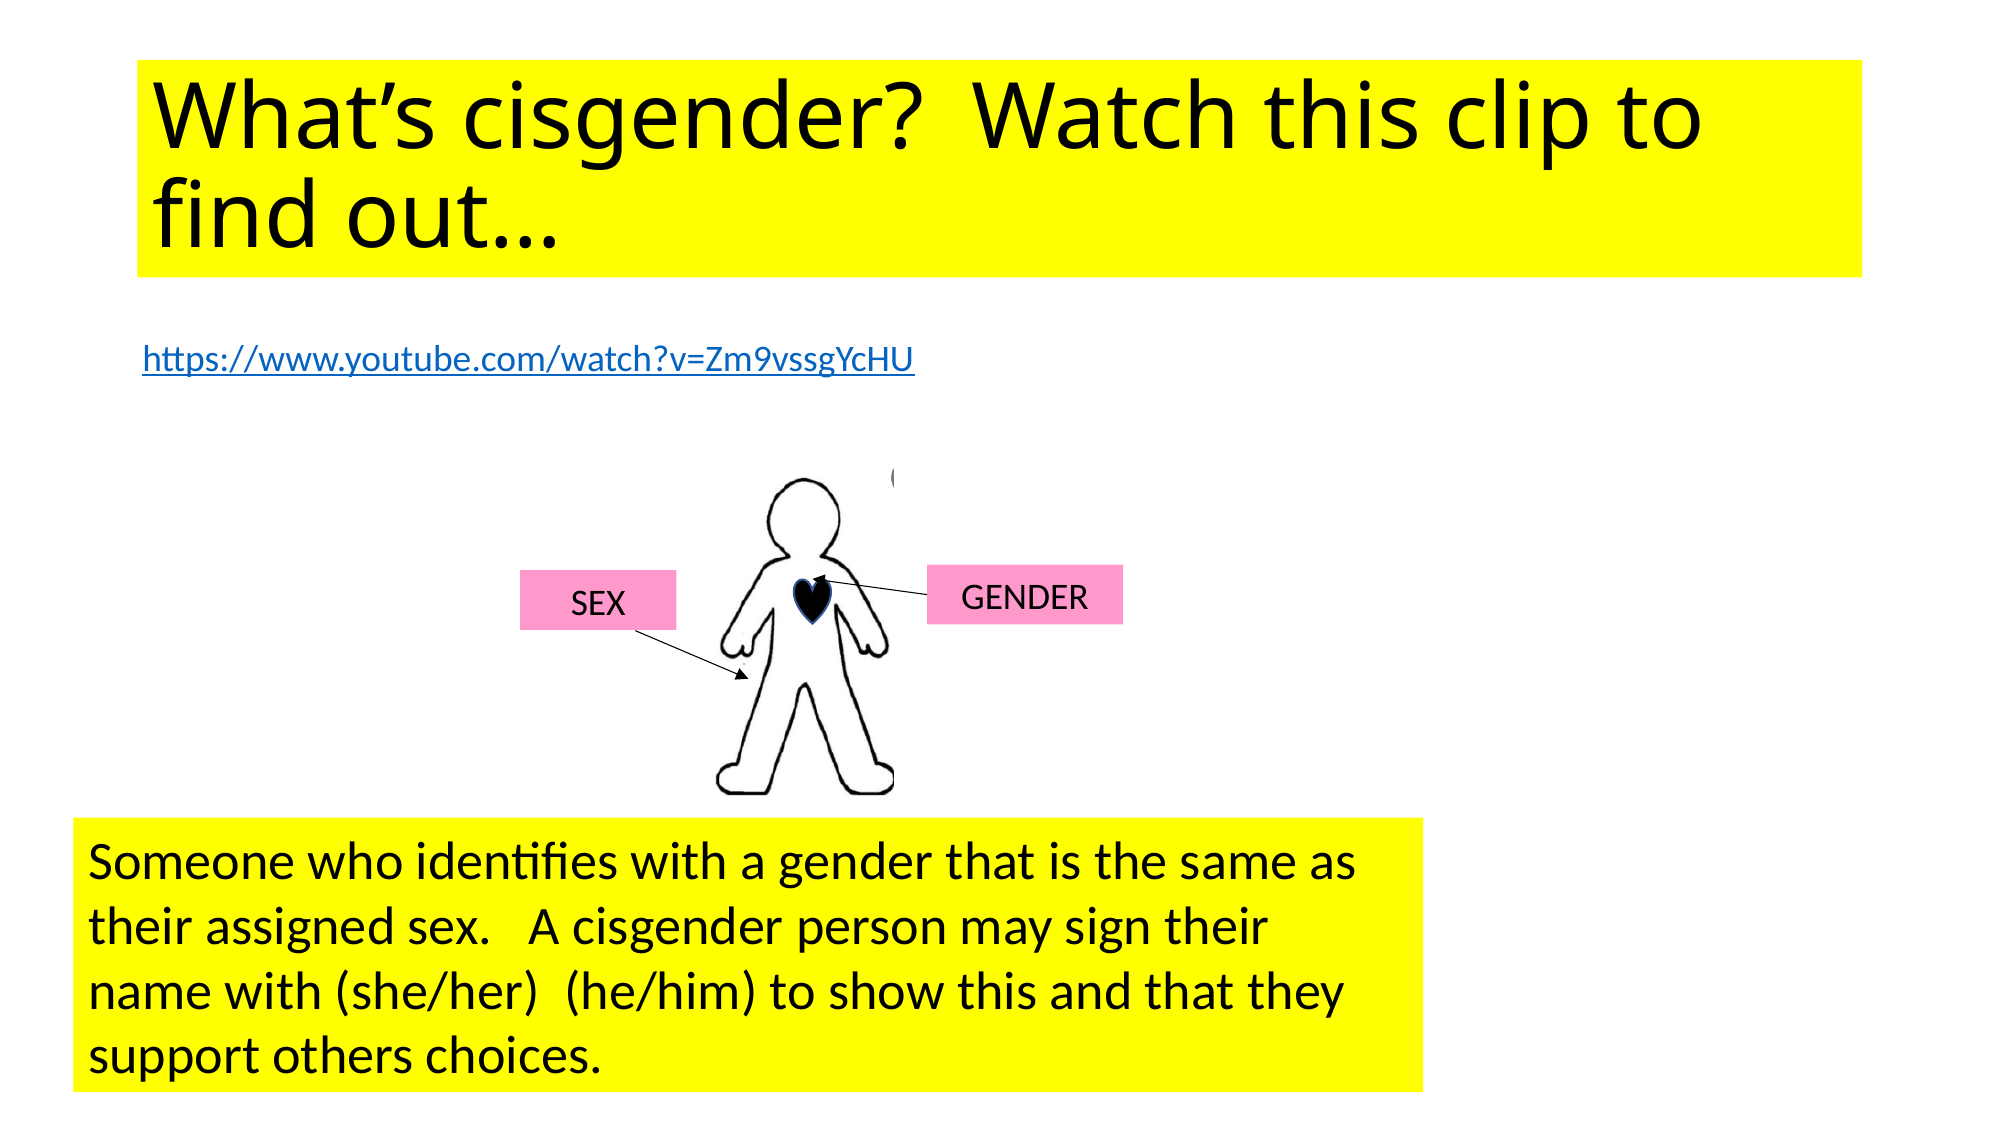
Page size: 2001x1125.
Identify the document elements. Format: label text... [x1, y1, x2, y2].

text_box Someone who identifies with a gender that is the same as their assigned sex. A cisgender person may sign their name with (she/her) (he/him) to show this and that they support others choices. [73, 817, 1424, 1093]
title What’s cisgender? Watch this clip to find out… [137, 59, 1863, 278]
text_box SEX [520, 570, 677, 630]
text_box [812, 590, 928, 596]
text_box GENDER [927, 564, 1123, 625]
picture [698, 467, 895, 824]
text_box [635, 630, 749, 679]
text_box https://www.youtube.com/watch?v=Zm9vssgYcHU [127, 326, 930, 431]
